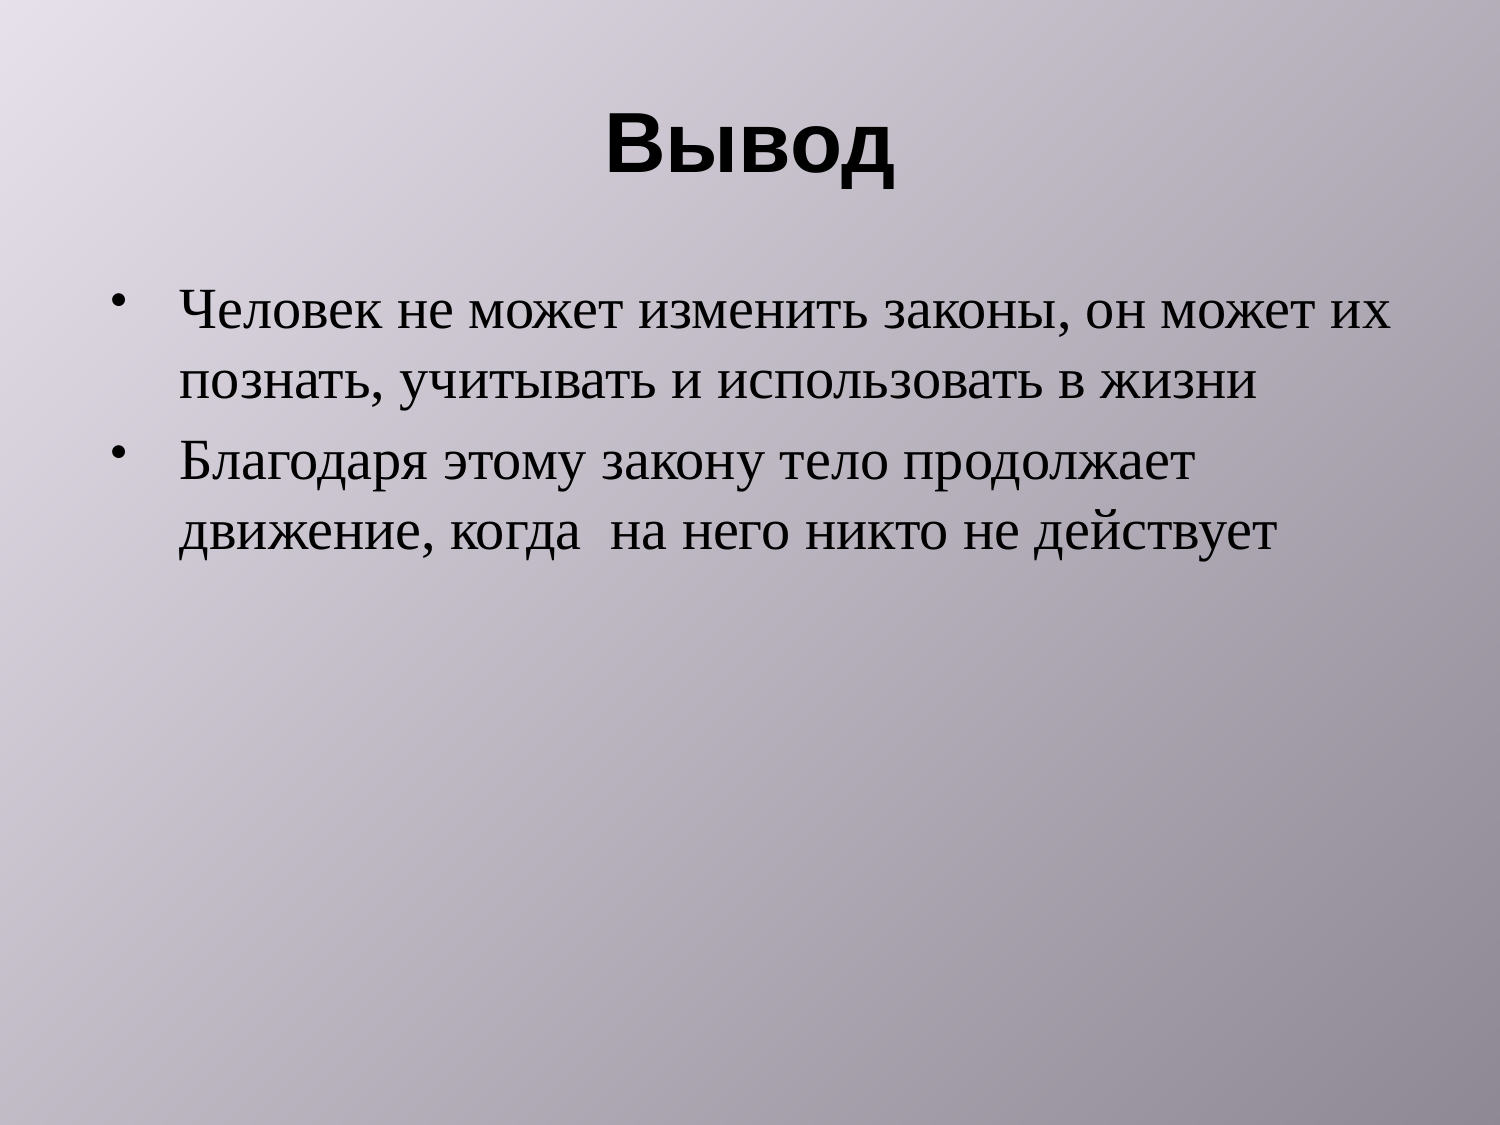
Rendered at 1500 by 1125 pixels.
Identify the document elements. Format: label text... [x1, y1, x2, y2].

title Вывод [75, 45, 1425, 233]
list Человек не может изменить законы, он может их познать, учитывать и использовать в жизни Благодаря этому закону тело продолжает движение, когда на него никто не действует [75, 262, 1425, 1035]
